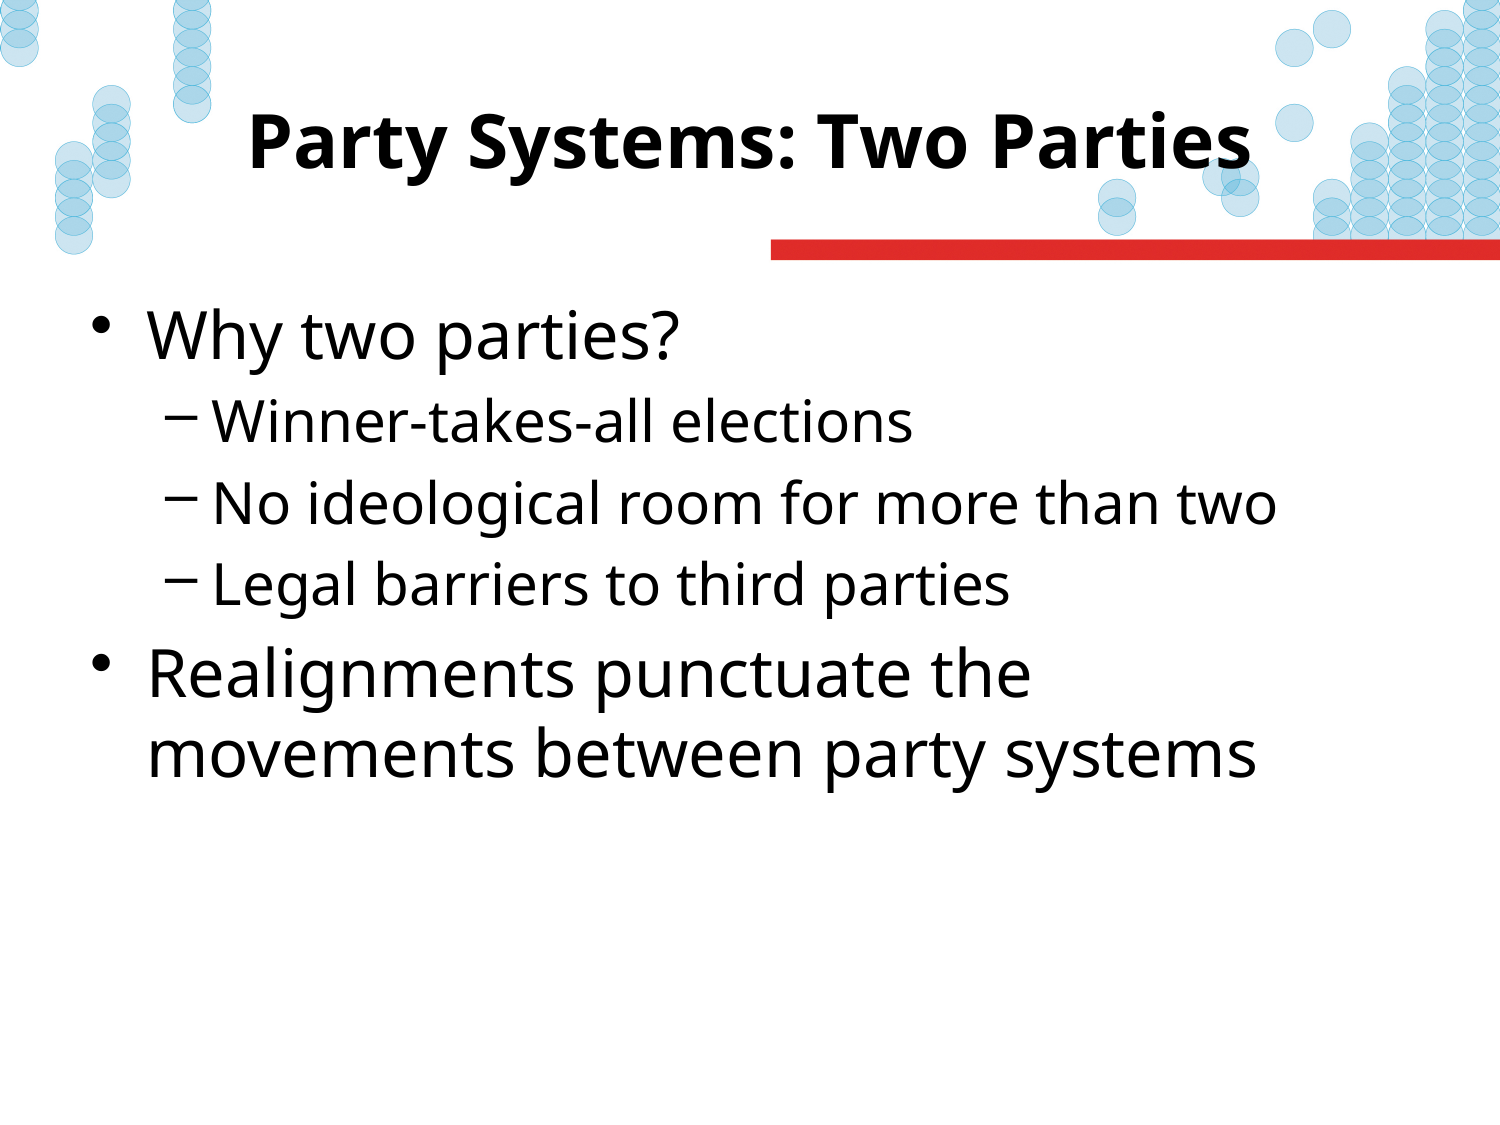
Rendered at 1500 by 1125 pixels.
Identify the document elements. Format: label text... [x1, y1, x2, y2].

picture [0, 0, 1500, 1125]
list Why two parties? Winner-takes-all elections No ideological room for more than two Legal barriers to third parties Realignments punctuate the movements between party systems [75, 285, 1425, 1005]
title Party Systems: Two Parties [75, 45, 1425, 233]
